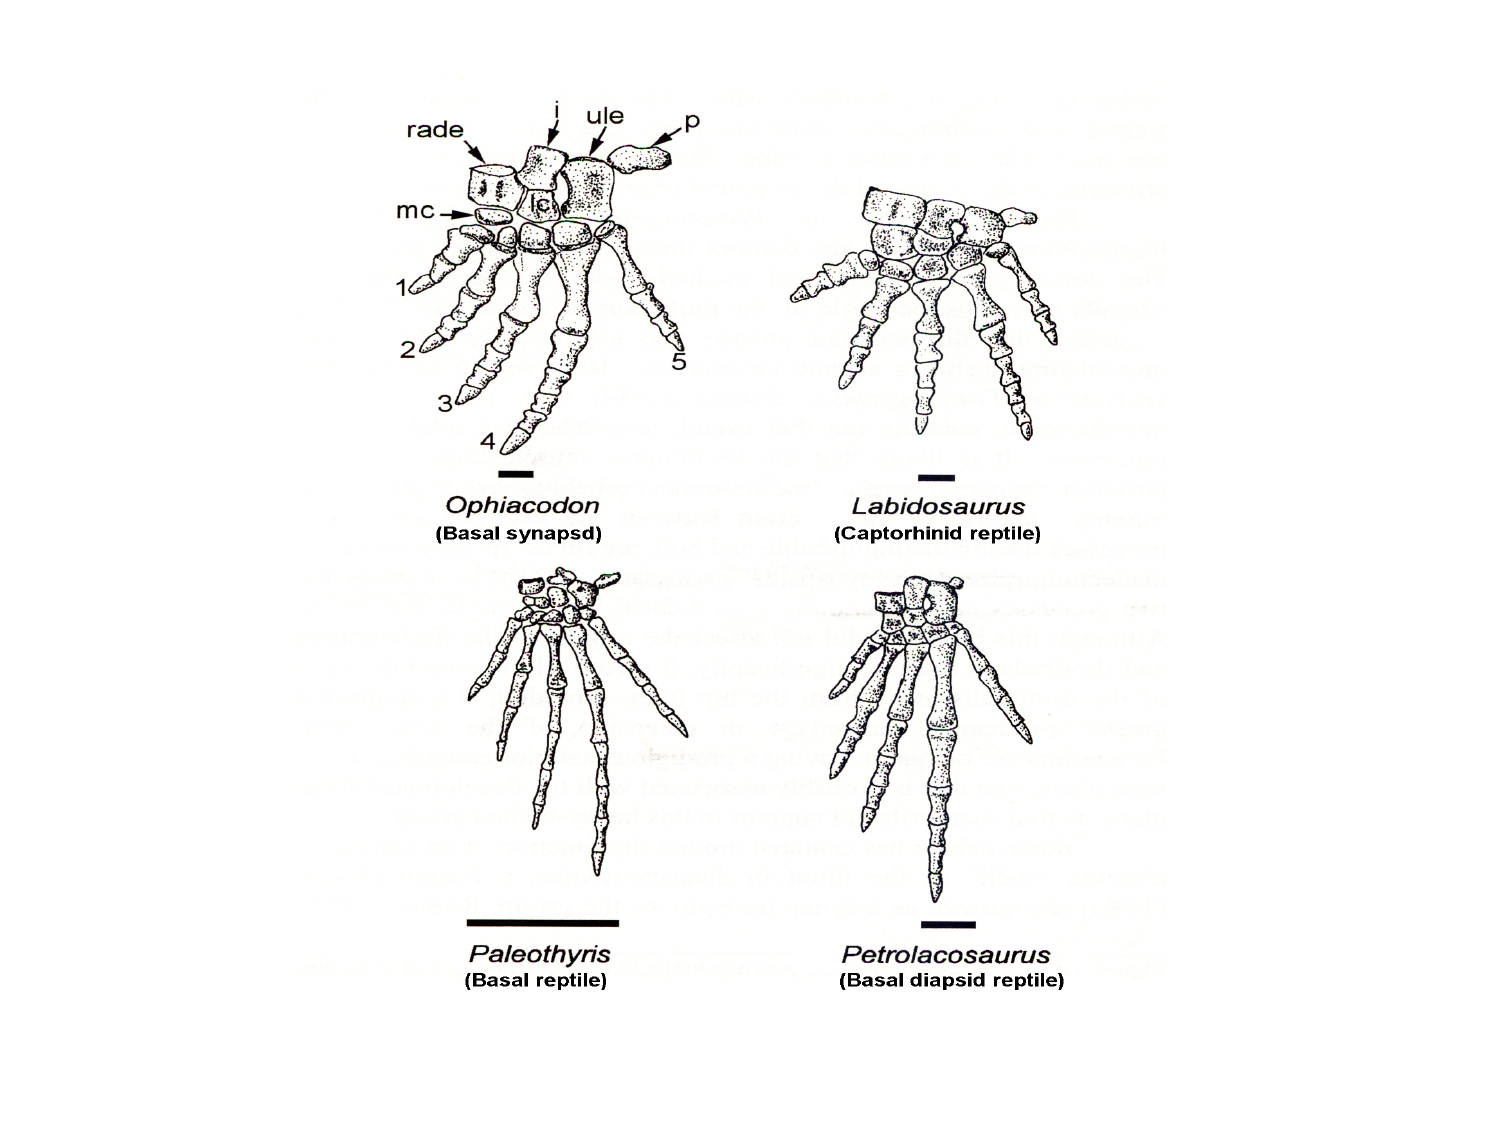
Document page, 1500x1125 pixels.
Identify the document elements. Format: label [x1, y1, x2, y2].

picture [268, 64, 1166, 1017]
